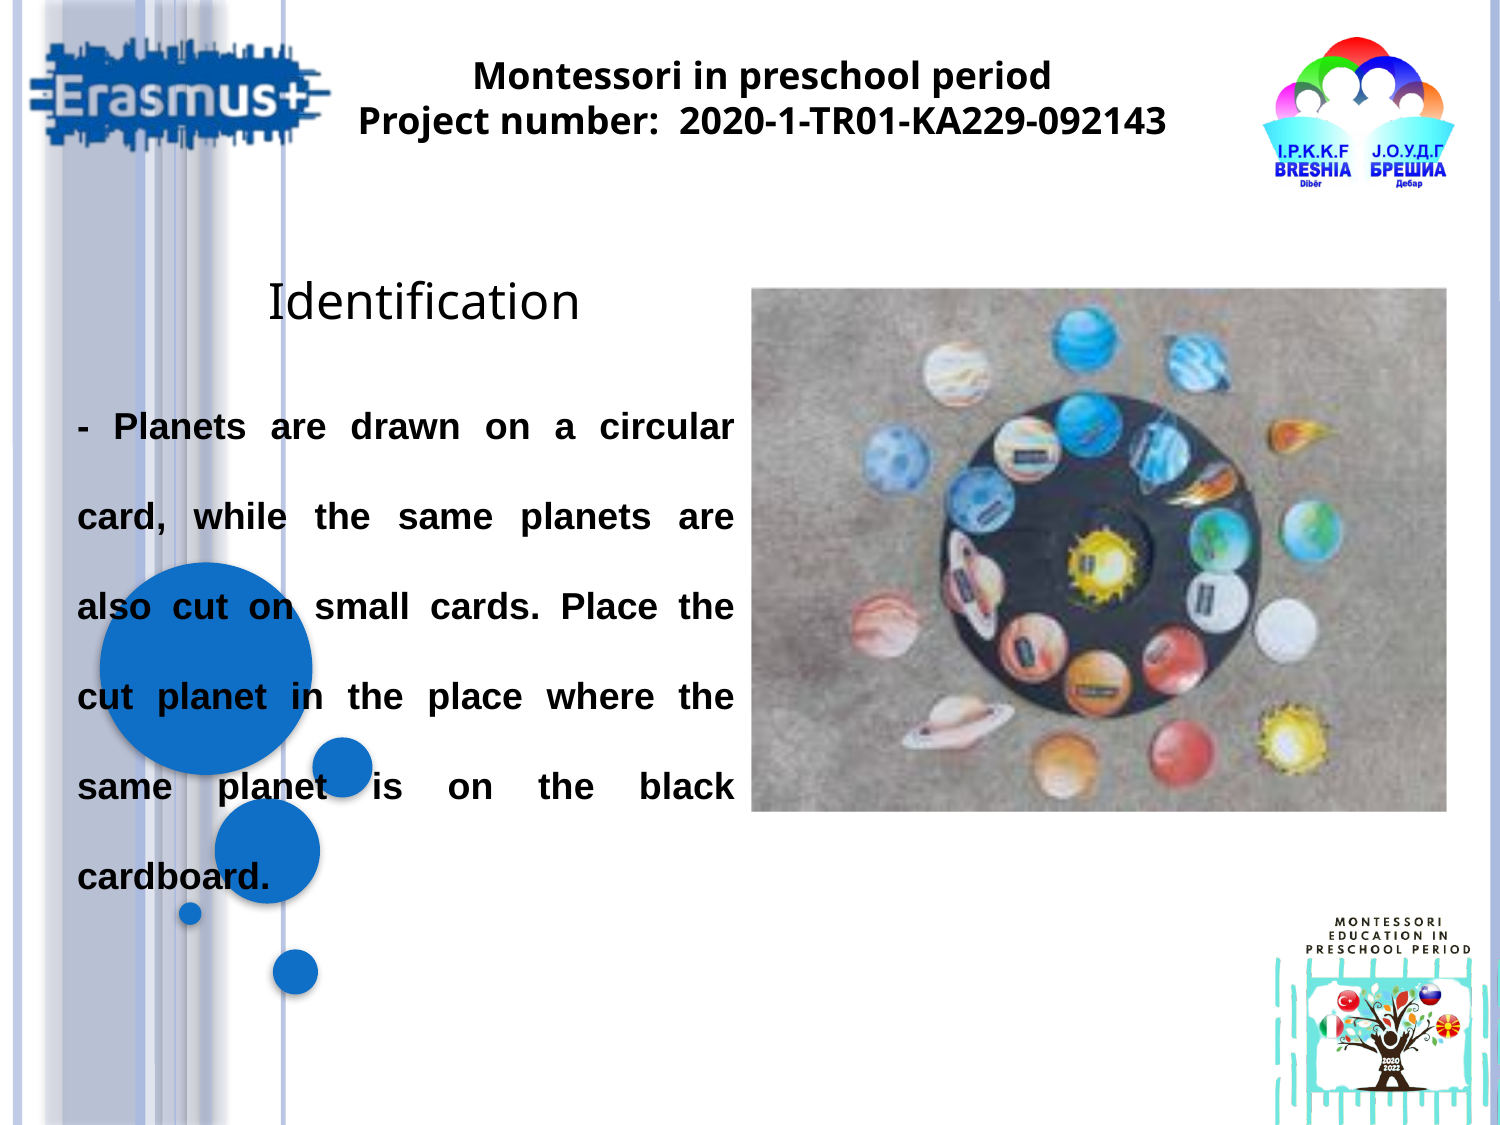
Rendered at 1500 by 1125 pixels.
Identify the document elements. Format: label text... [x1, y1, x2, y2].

picture [1261, 36, 1456, 188]
text_box [1366, 212, 1463, 342]
picture [1274, 911, 1500, 1125]
text_box Montessori in preschool period Project number: 2020-1-TR01-KA229-092143 [364, 0, 1463, 150]
picture [752, 200, 1446, 899]
text_box Identification [137, 262, 713, 338]
picture [0, 0, 362, 201]
text_box [237, 212, 829, 342]
text_box - Planets are drawn on a circular card, while the same planets are also cut on small cards. Place the cut planet in the place where the same planet is on the black cardboard. [62, 349, 750, 905]
